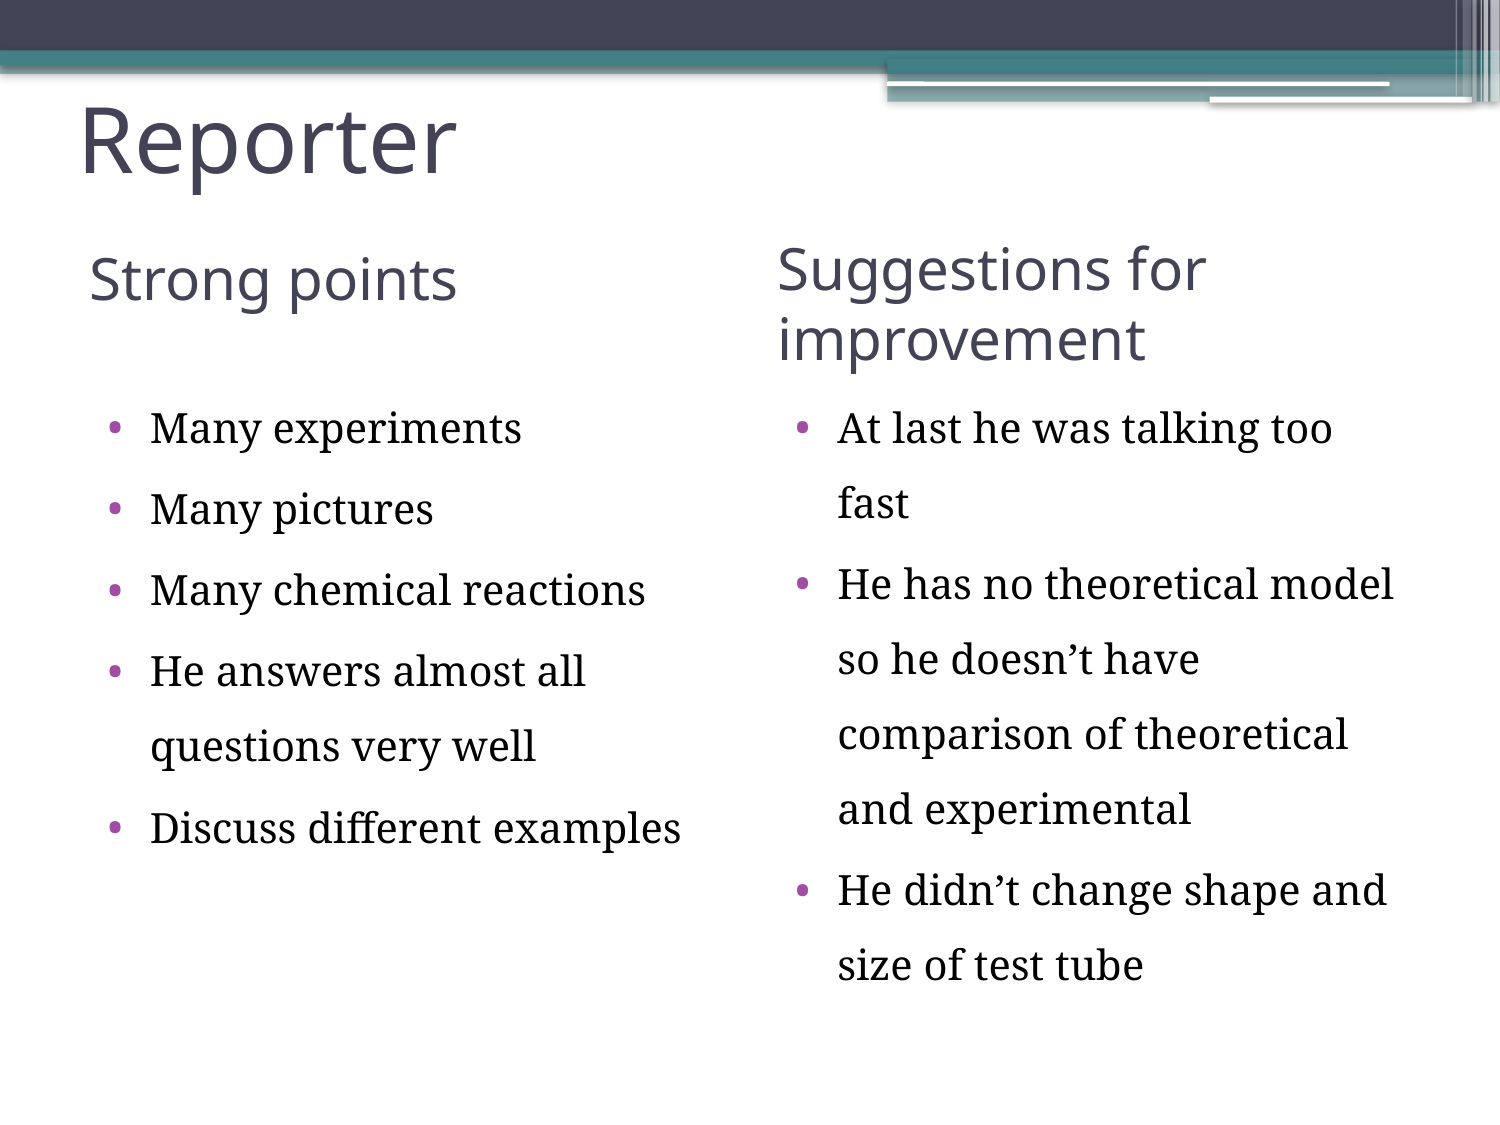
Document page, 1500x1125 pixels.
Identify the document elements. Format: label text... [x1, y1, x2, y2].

list Many experiments Many pictures Many chemical reactions He answers almost all questions very well Discuss different examples [75, 368, 738, 1112]
title Strong points [75, 224, 750, 400]
text_box Suggestions for improvement [762, 224, 1425, 380]
text_box Reporter [62, 74, 1438, 200]
list At last he was talking too fast He has no theoretical model so he doesn’t have comparison of theoretical and experimental He didn’t change shape and size of test tube [762, 380, 1425, 1112]
